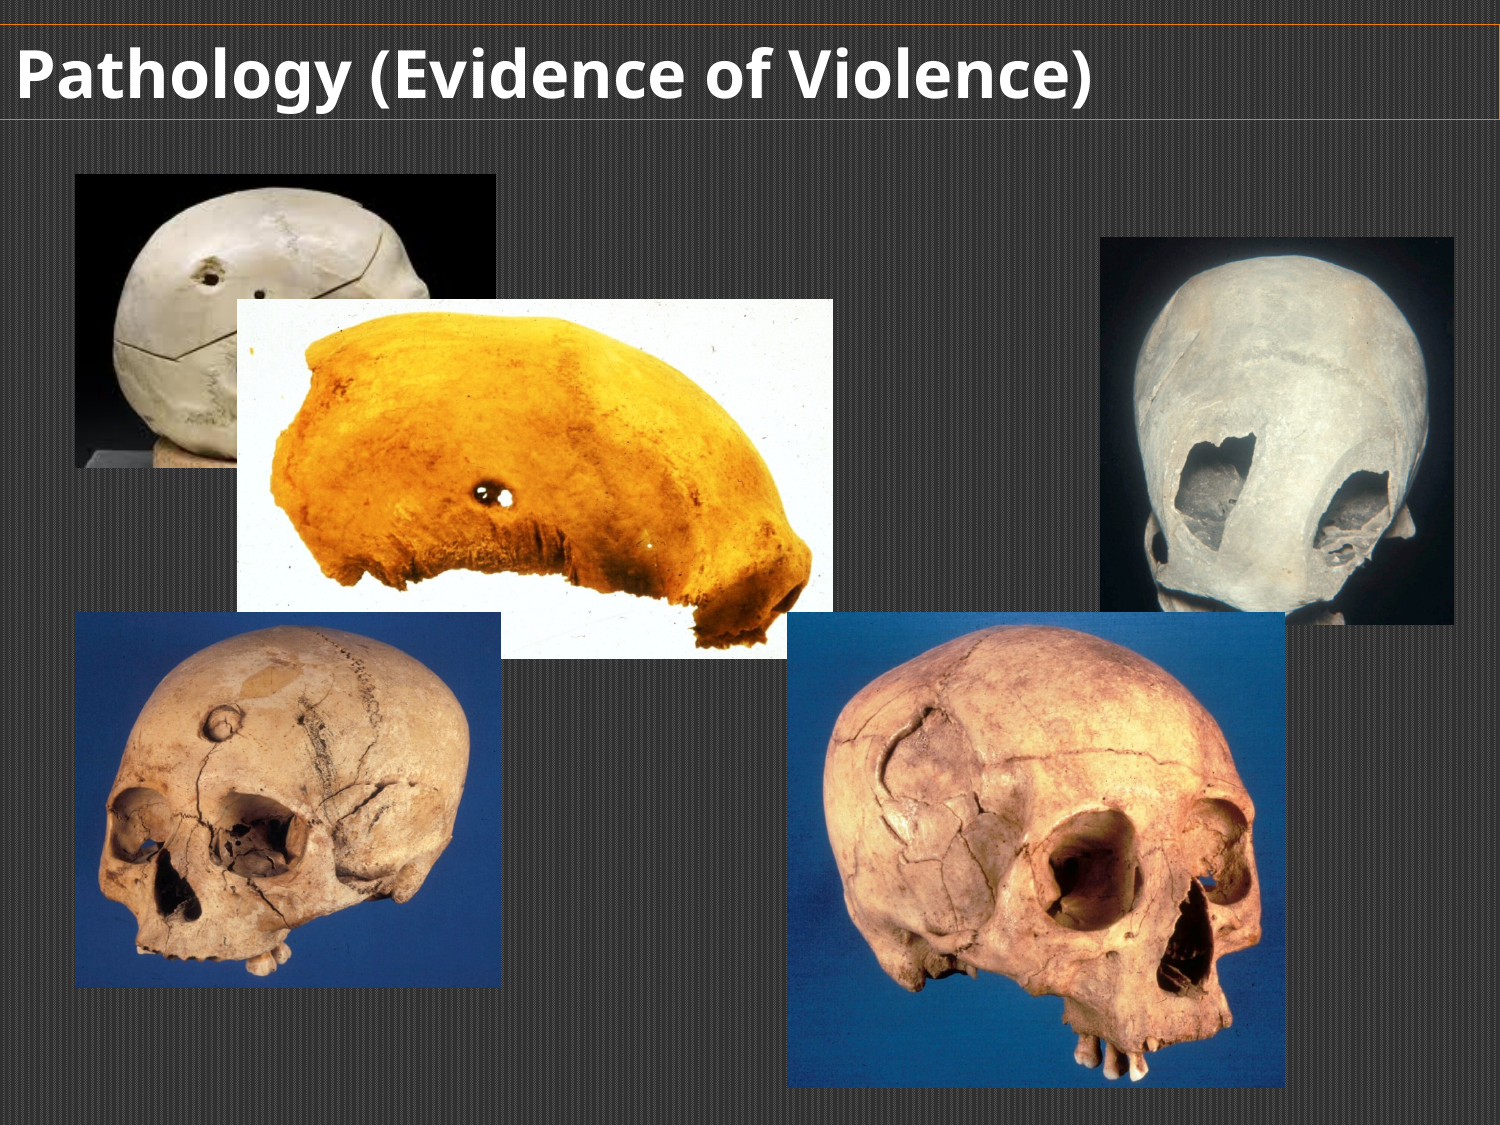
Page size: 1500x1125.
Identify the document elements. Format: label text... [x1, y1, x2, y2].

text_box Pathology (Evidence of Violence) [0, 24, 1500, 120]
picture [74, 174, 1454, 1088]
